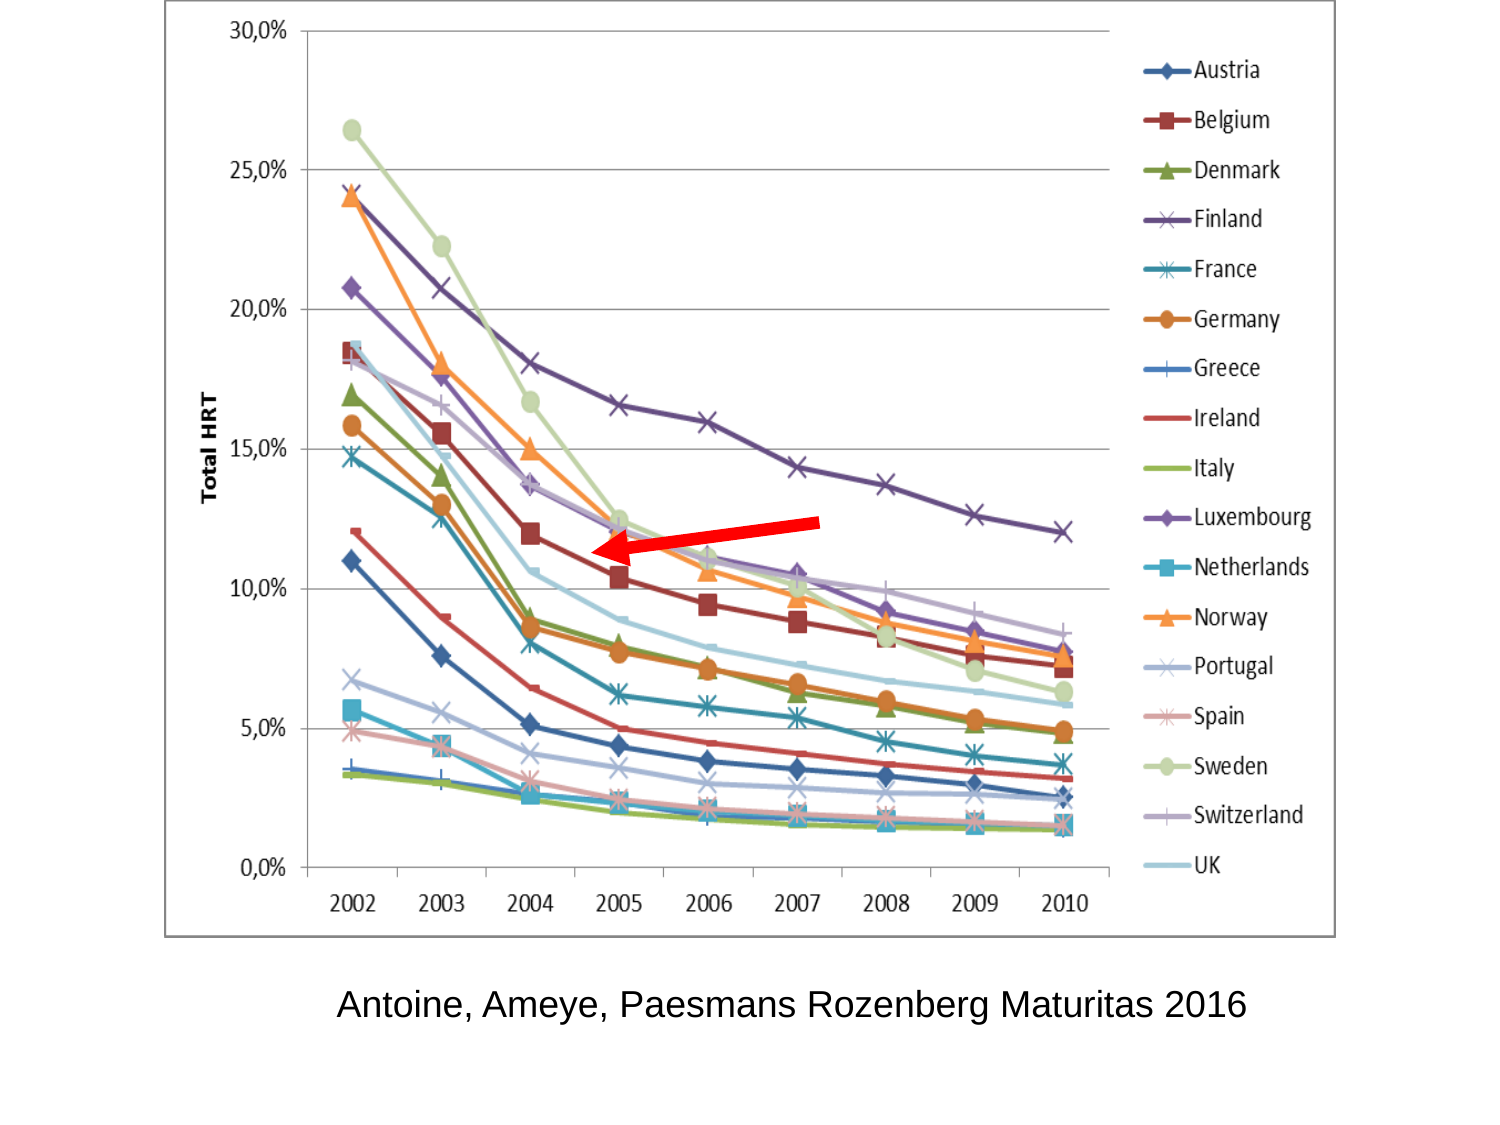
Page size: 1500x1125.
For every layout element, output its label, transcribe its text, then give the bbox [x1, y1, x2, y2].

picture [163, 0, 1337, 938]
text_box Antoine, Ameye, Paesmans Rozenberg Maturitas 2016 [321, 972, 1263, 1033]
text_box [590, 522, 820, 554]
